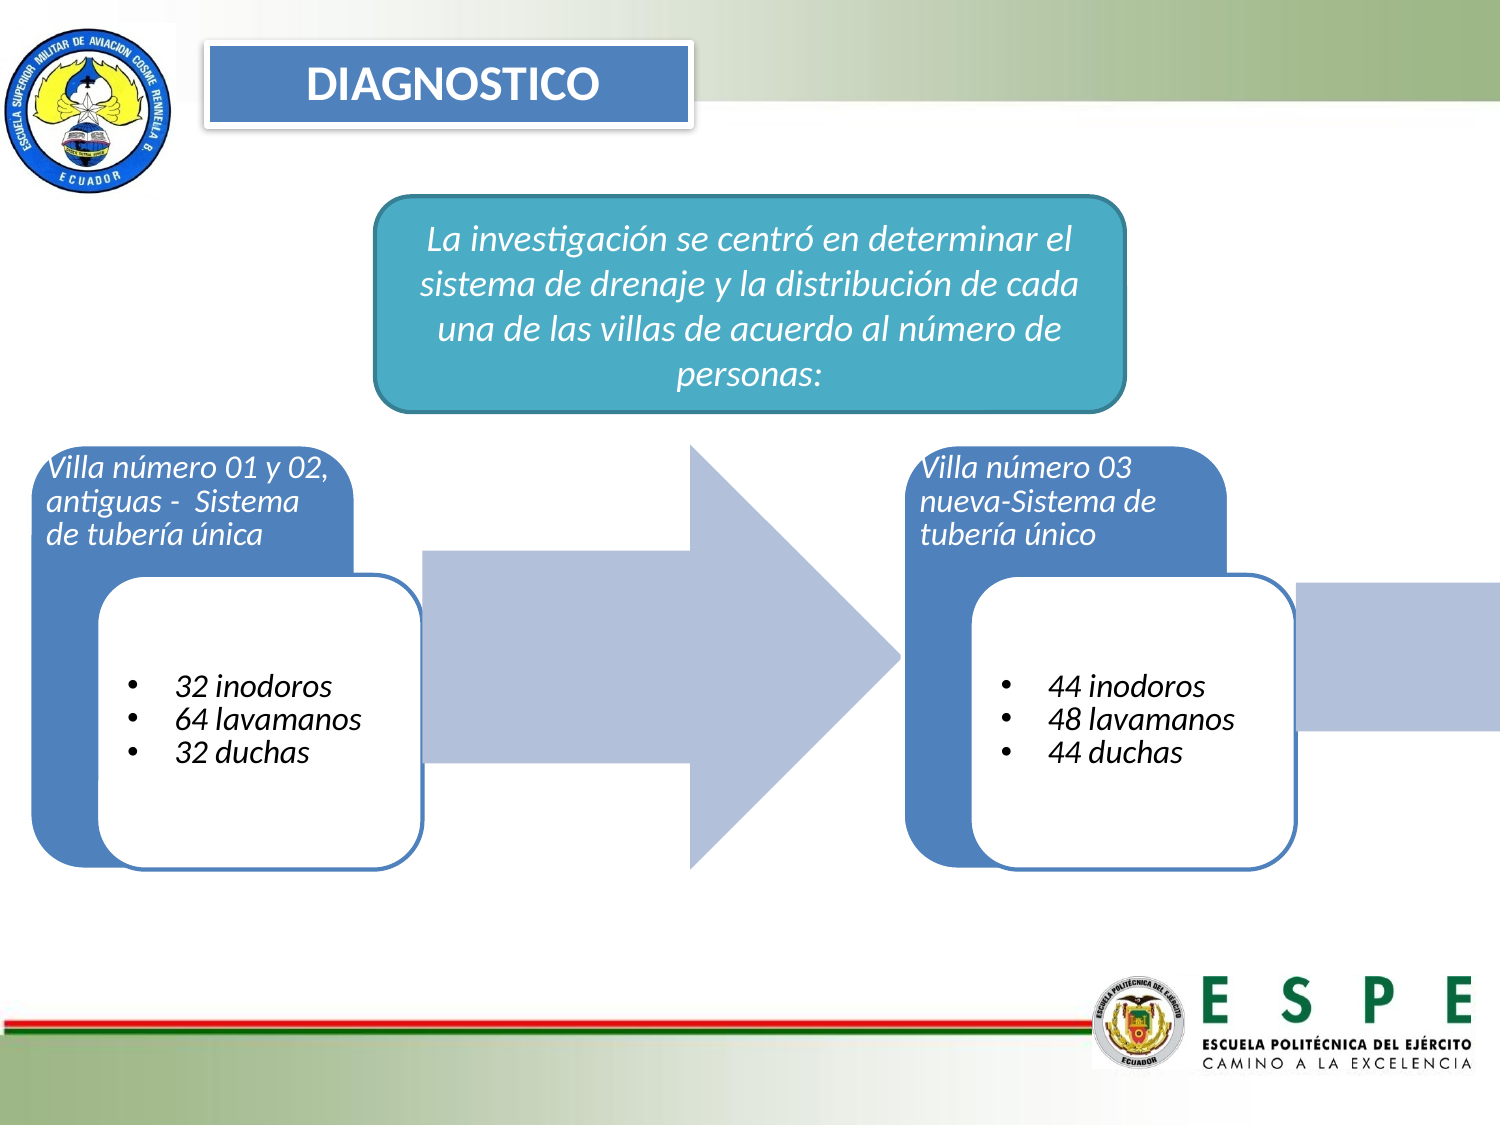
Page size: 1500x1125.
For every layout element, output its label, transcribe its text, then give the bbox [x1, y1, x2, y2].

picture [0, 0, 1500, 1125]
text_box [29, 444, 1471, 870]
list DIAGNOSTICO [204, 40, 694, 129]
text_box La investigación se centró en determinar el sistema de drenaje y la distribución de cada una de las villas de acuerdo al número de personas: [372, 194, 1128, 415]
